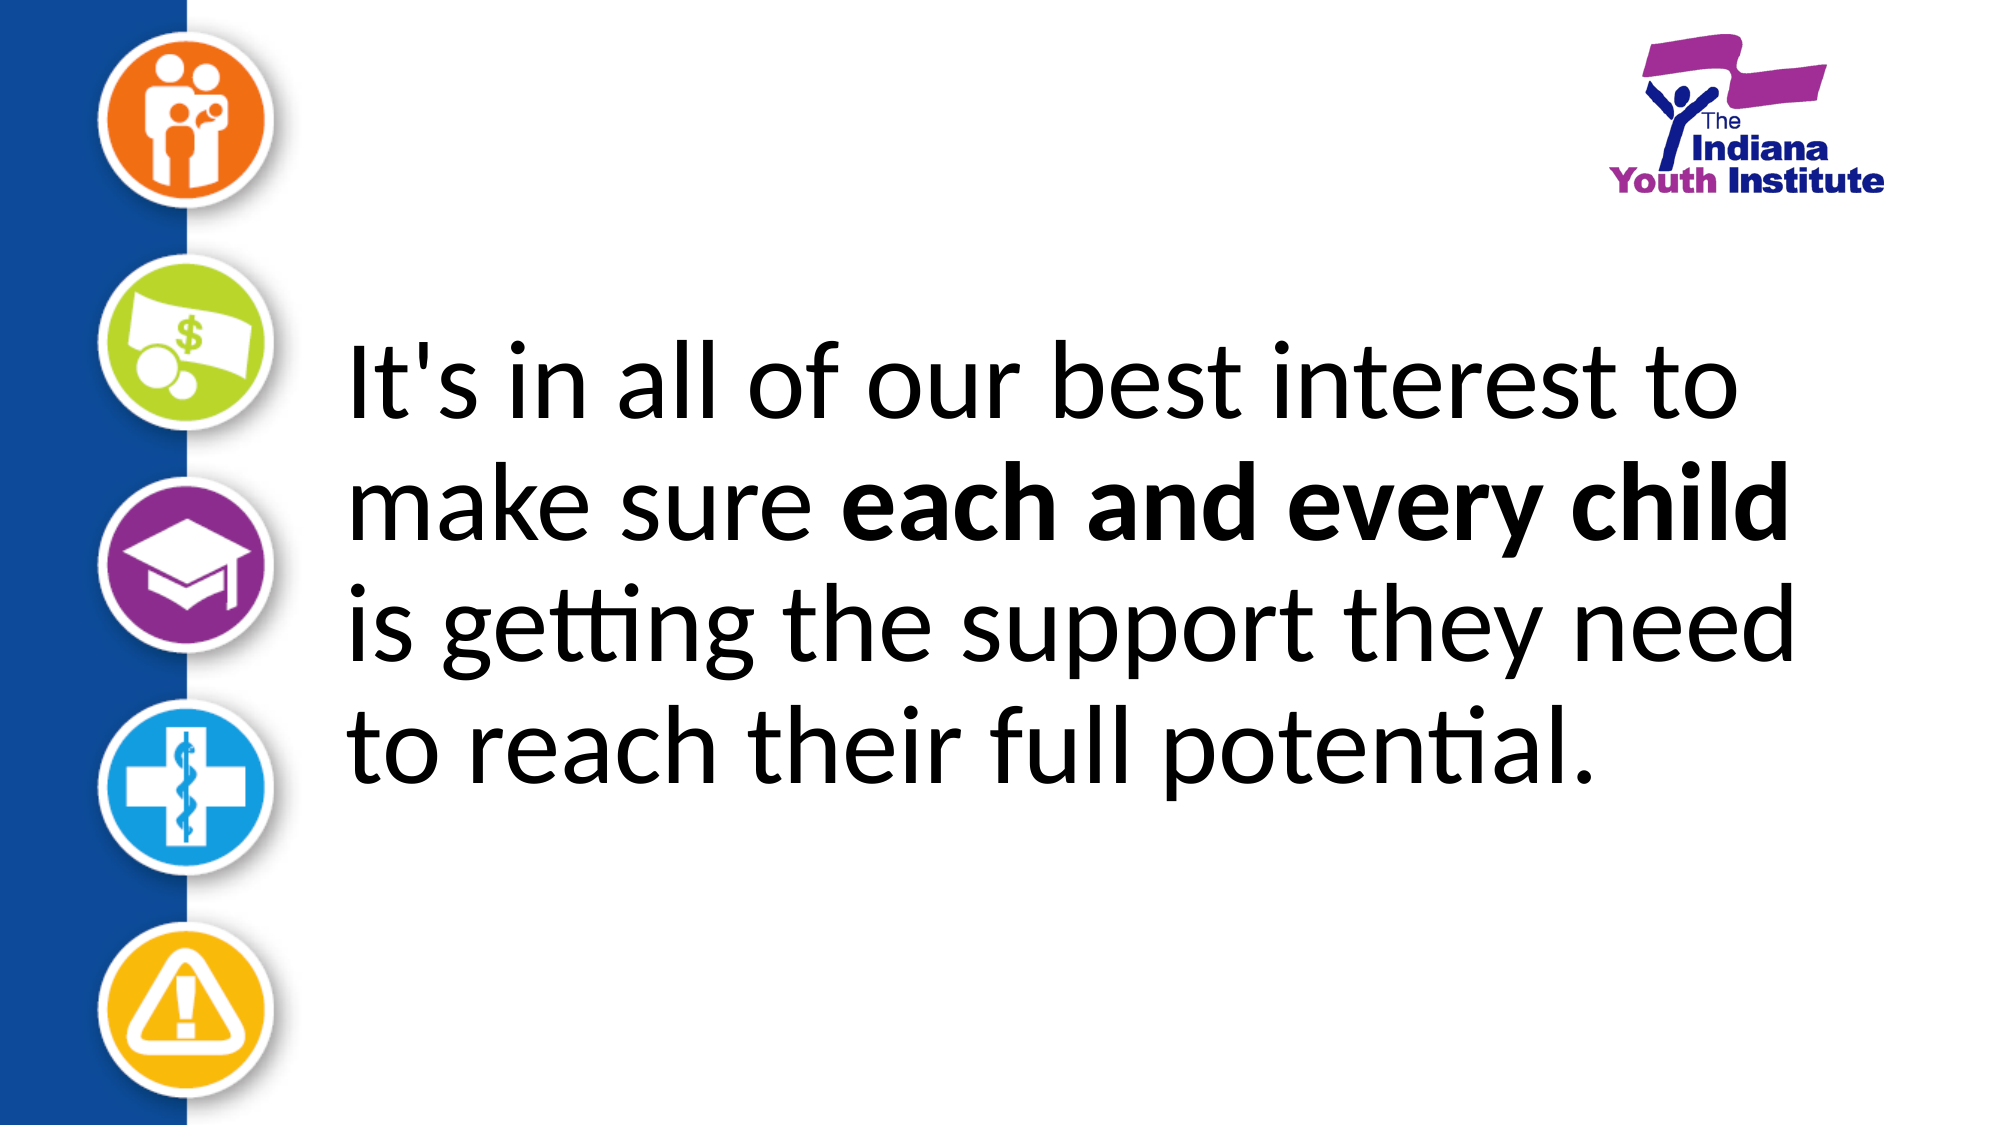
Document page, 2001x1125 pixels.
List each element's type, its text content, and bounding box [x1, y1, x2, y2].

list It's in all of our best interest to make sure each and every child is getting the support they need to reach their full potential. [331, 314, 1853, 1020]
picture [1609, 34, 1884, 193]
picture [0, 0, 331, 1125]
